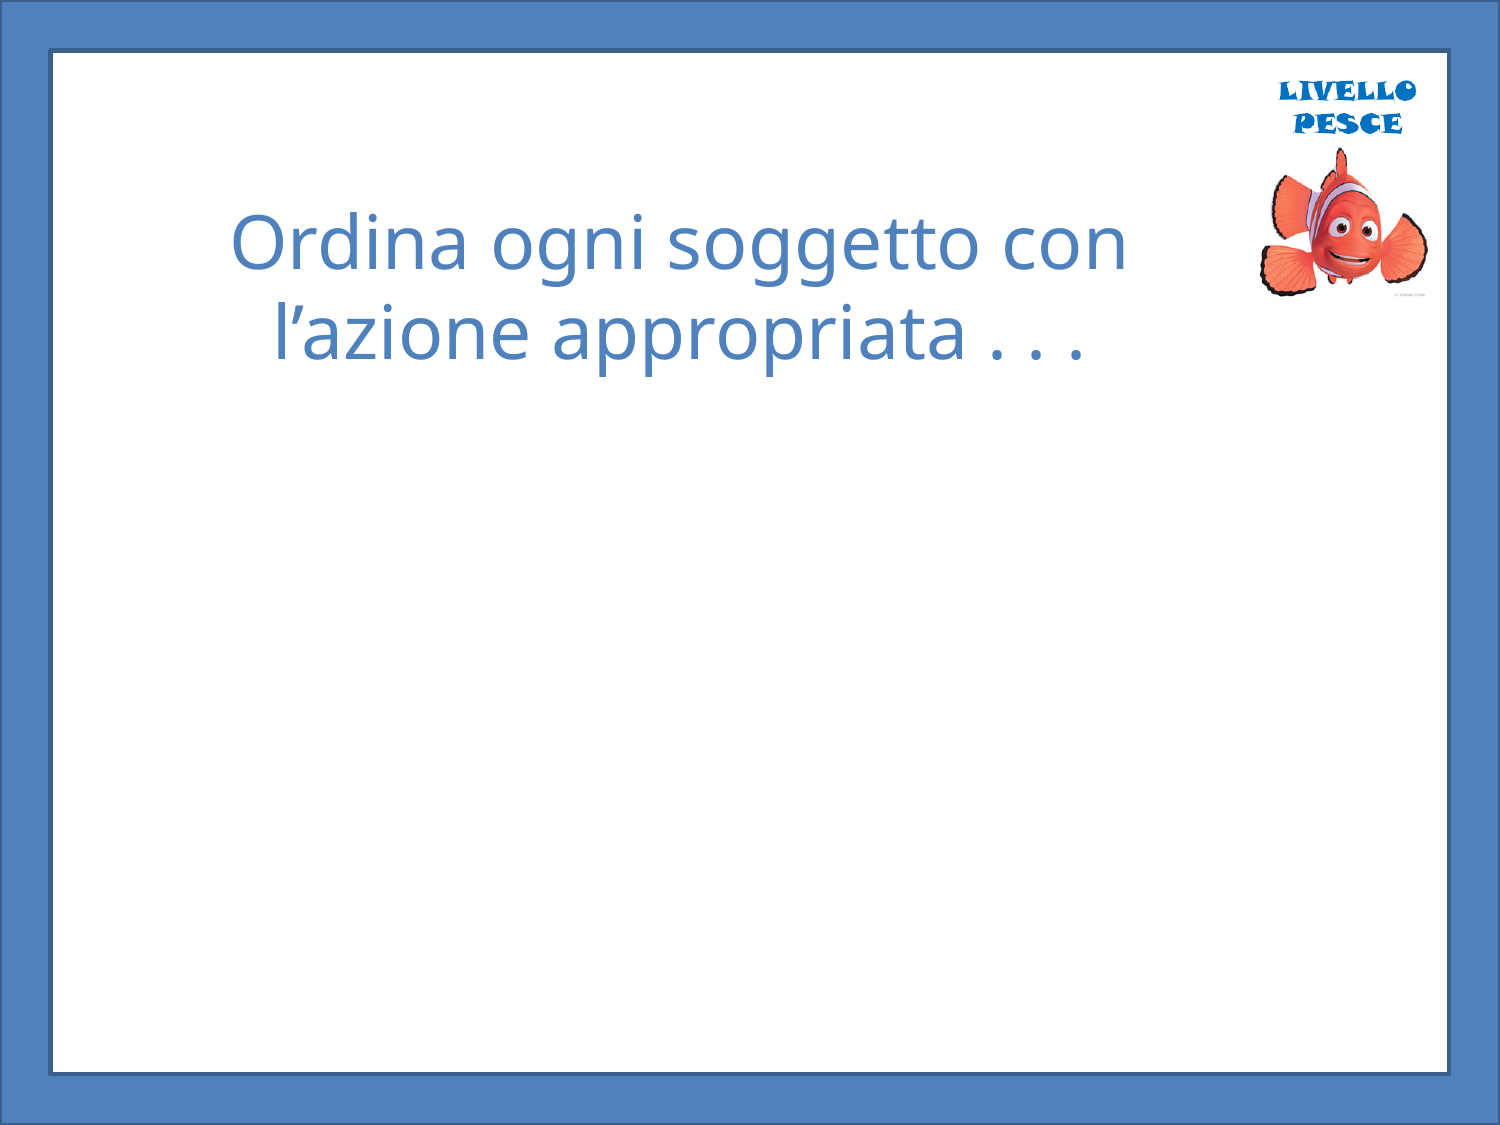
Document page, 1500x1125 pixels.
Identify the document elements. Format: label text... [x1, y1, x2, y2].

text_box Ordina ogni soggetto con l’azione appropriata . . . [199, 187, 1161, 383]
picture [1241, 58, 1442, 304]
text_box [0, 0, 1500, 1125]
